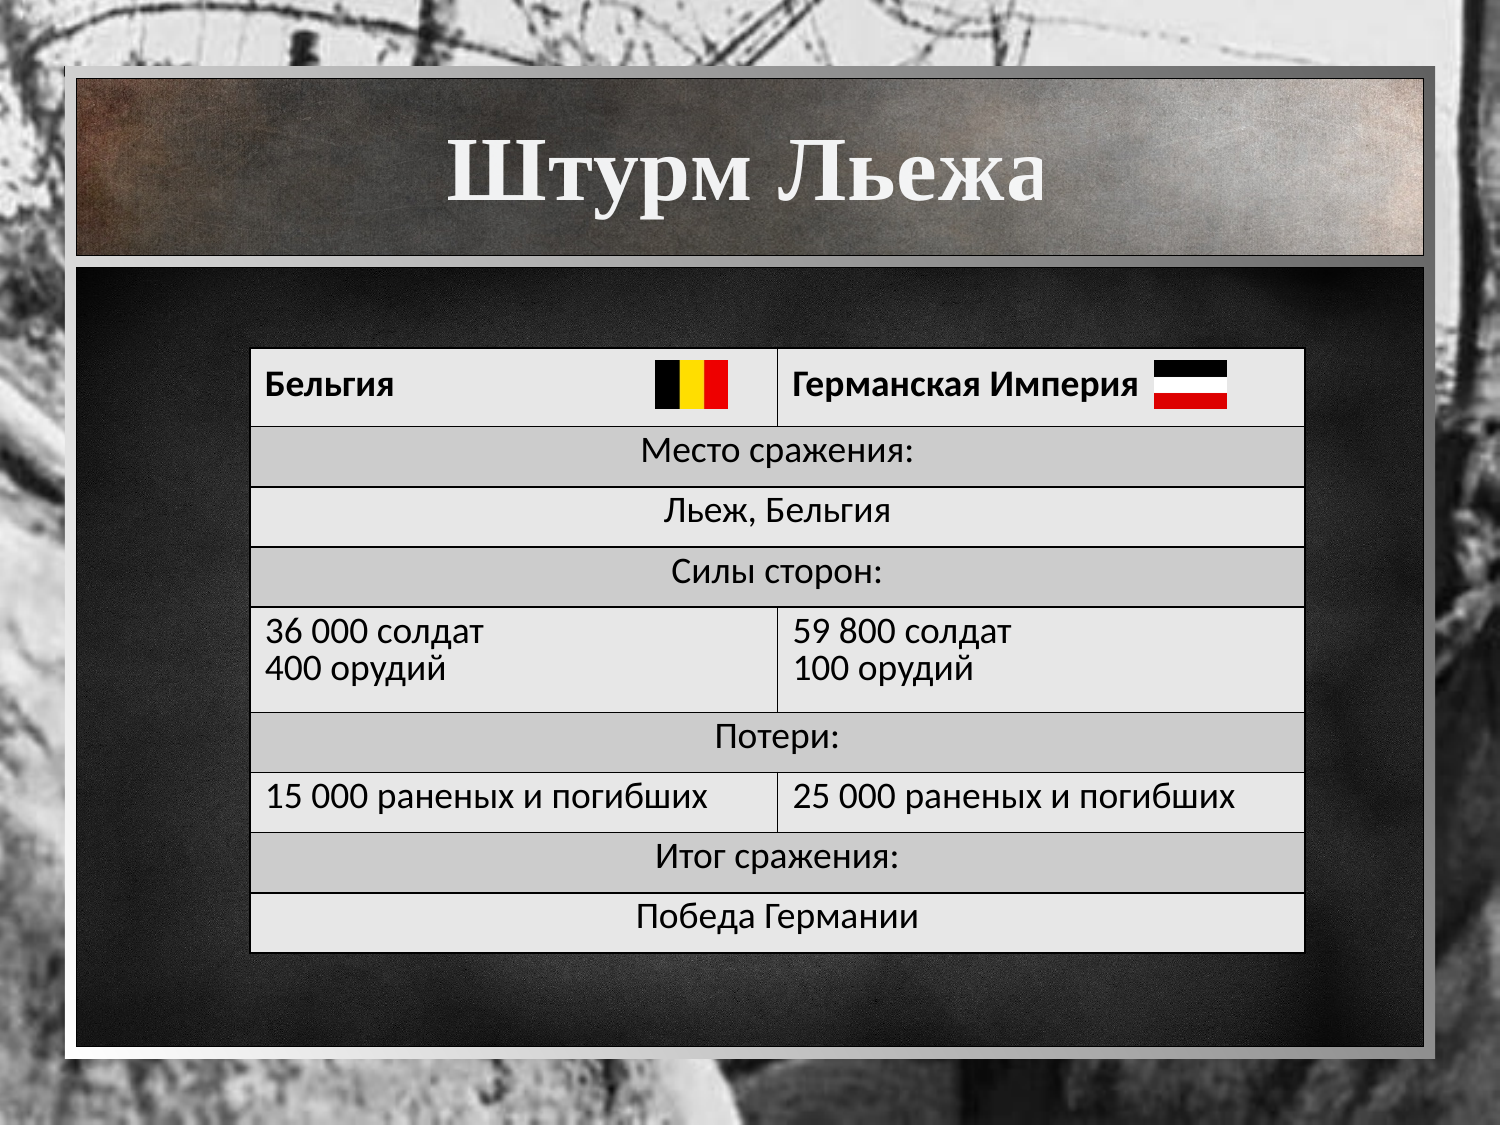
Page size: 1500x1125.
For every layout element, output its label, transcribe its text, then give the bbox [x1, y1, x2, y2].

table_header Германская Империя [778, 349, 1304, 426]
table_cell 15 000 раненых и погибших [251, 773, 777, 832]
text_box Штурм Льежа [88, 101, 1412, 227]
picture [0, 0, 1500, 1125]
table_cell Победа Германии [251, 894, 1304, 952]
table_cell Итог сражения: [251, 833, 1304, 892]
table_cell Потери: [251, 713, 1304, 772]
table_cell 59 800 солдат 100 орудий [778, 608, 1304, 712]
table_cell 36 000 солдат 400 орудий [251, 608, 777, 712]
table_cell Льеж, Бельгия [251, 488, 1304, 546]
table_cell Силы сторон: [251, 548, 1304, 606]
table_cell Место сражения: [251, 427, 1304, 486]
table_header Бельгия [251, 349, 777, 426]
table_cell 25 000 раненых и погибших [778, 773, 1304, 832]
